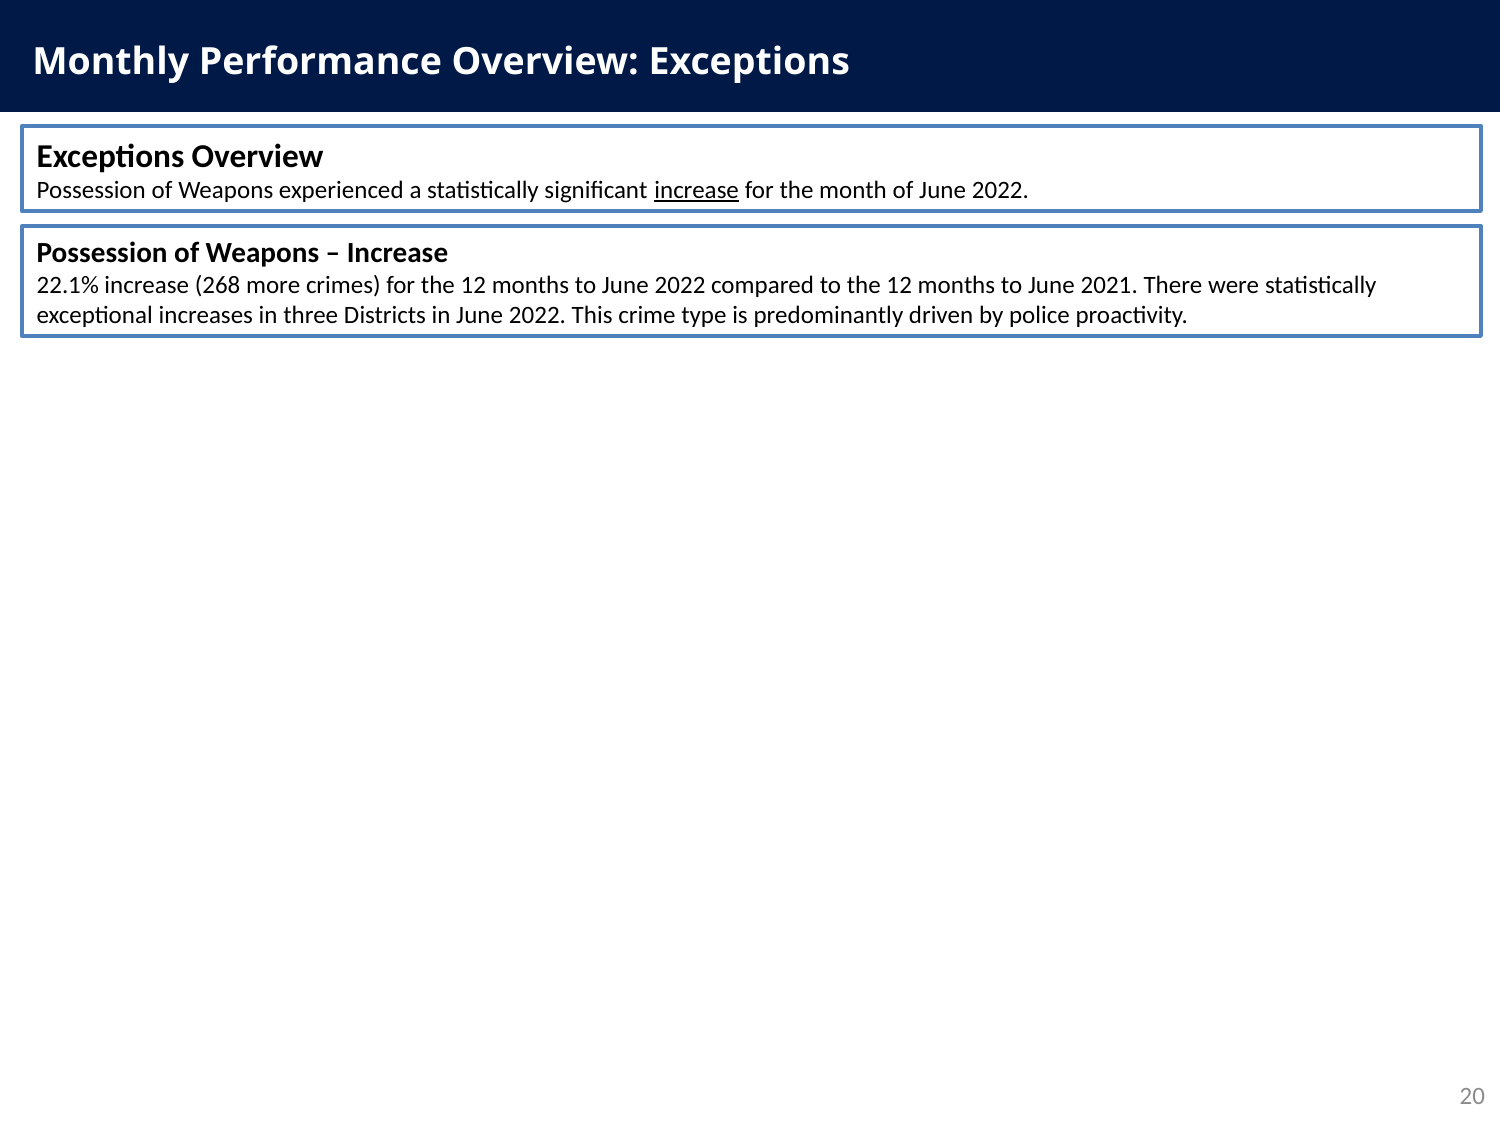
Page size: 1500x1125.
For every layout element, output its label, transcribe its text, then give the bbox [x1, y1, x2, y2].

text_box [0, 0, 1500, 114]
text_box Monthly Performance Overview: Exceptions [17, 29, 869, 90]
text_box Possession of Weapons – Increase 22.1% increase (268 more crimes) for the 12 months to June 2022 compared to the 12 months to June 2021. There were statistically exceptional increases in three Districts in June 2022. This crime type is predominantly driven by police proactivity. [20, 224, 1483, 338]
text_box Exceptions Overview Possession of Weapons experienced a statistically significant increase for the month of June 2022. [20, 124, 1483, 213]
slide_number 20 [1149, 1065, 1500, 1125]
